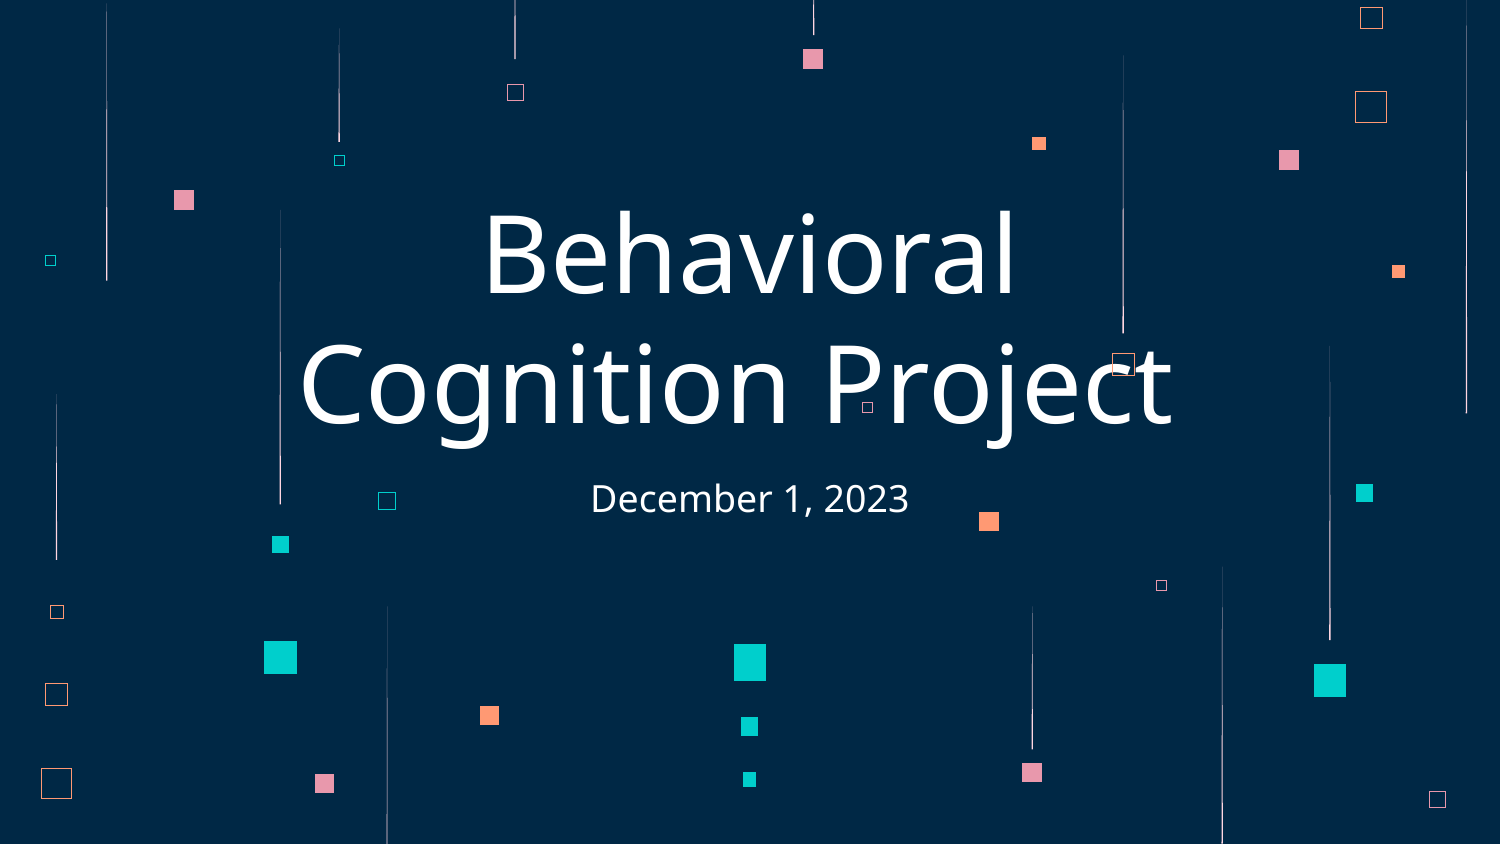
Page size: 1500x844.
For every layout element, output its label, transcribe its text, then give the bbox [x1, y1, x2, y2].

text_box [1022, 606, 1043, 783]
text_box [314, 773, 335, 794]
text_box [479, 705, 500, 726]
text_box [733, 644, 767, 787]
title Behavioral Cognition Project [256, 123, 1244, 461]
subtitle December 1, 2023 [479, 461, 1021, 591]
text_box [1032, 137, 1046, 151]
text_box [1111, 55, 1135, 376]
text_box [1313, 345, 1347, 698]
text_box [263, 209, 297, 675]
text_box [979, 511, 999, 532]
